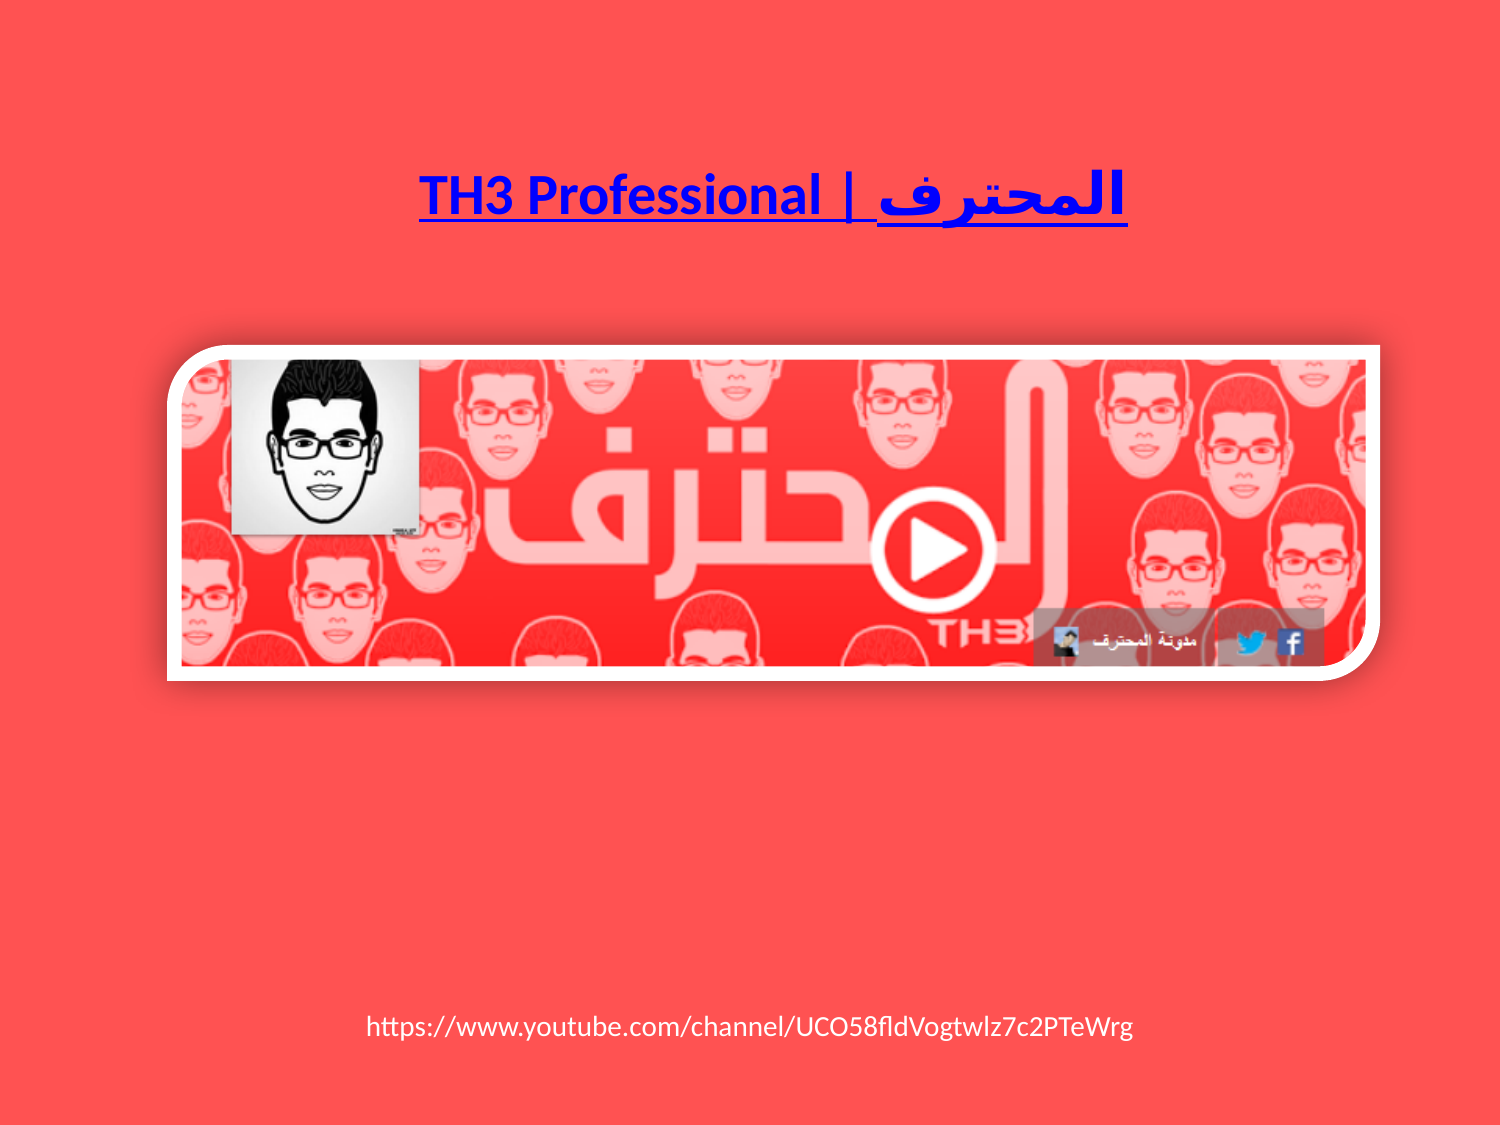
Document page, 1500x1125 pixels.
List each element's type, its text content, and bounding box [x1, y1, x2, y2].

text_box https://www.youtube.com/channel/UCO58fldVogtwlz7c2PTeWrg [0, 999, 1500, 1050]
picture [174, 351, 1374, 674]
text_box TH3 Professional | المحترف [404, 149, 1143, 240]
